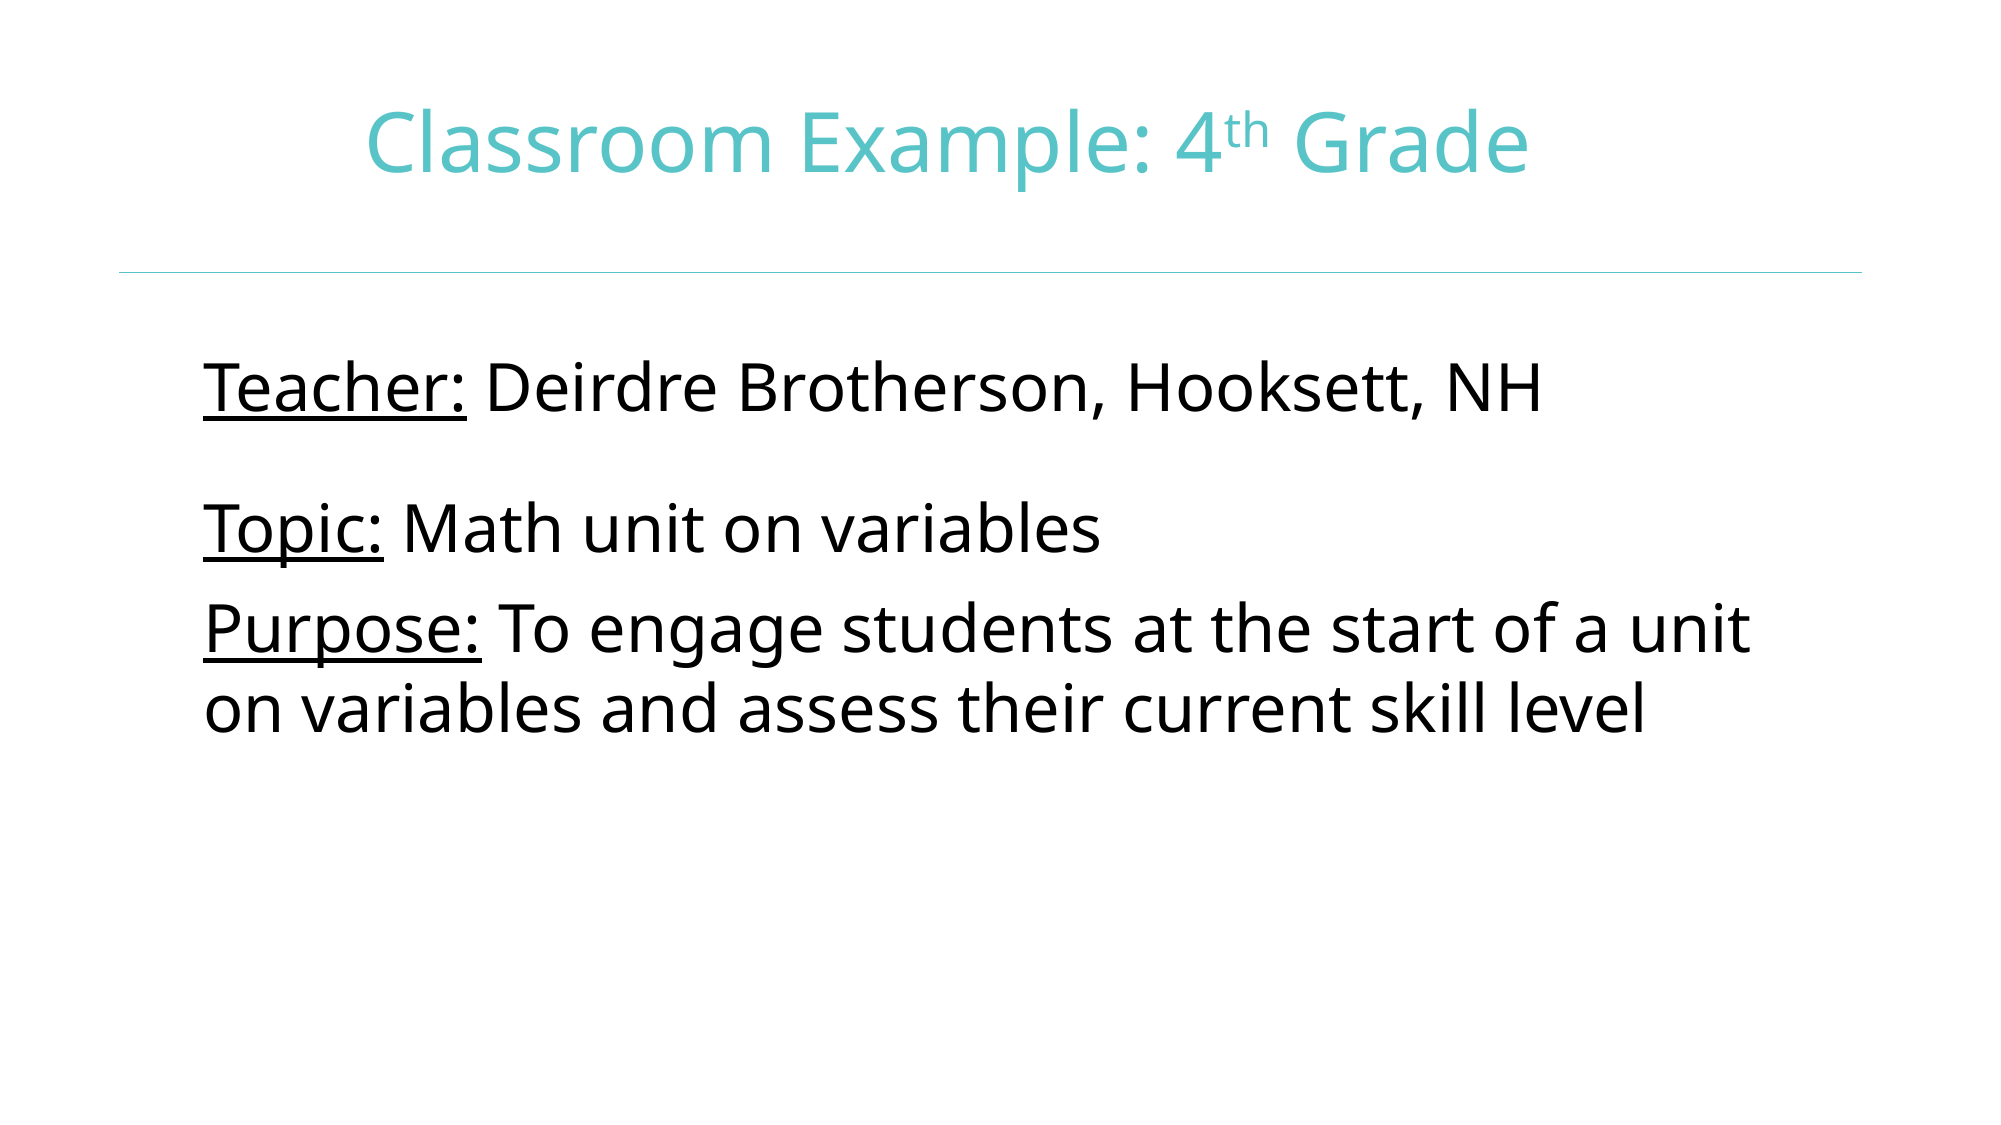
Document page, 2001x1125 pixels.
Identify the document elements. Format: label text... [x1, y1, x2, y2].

list Teacher: Deirdre Brotherson, Hooksett, NH Topic: Math unit on variables Purpose: To engage students at the start of a unit on variables and assess their current skill level [188, 297, 1812, 993]
title Classroom Example: 4th Grade [85, 81, 1811, 299]
